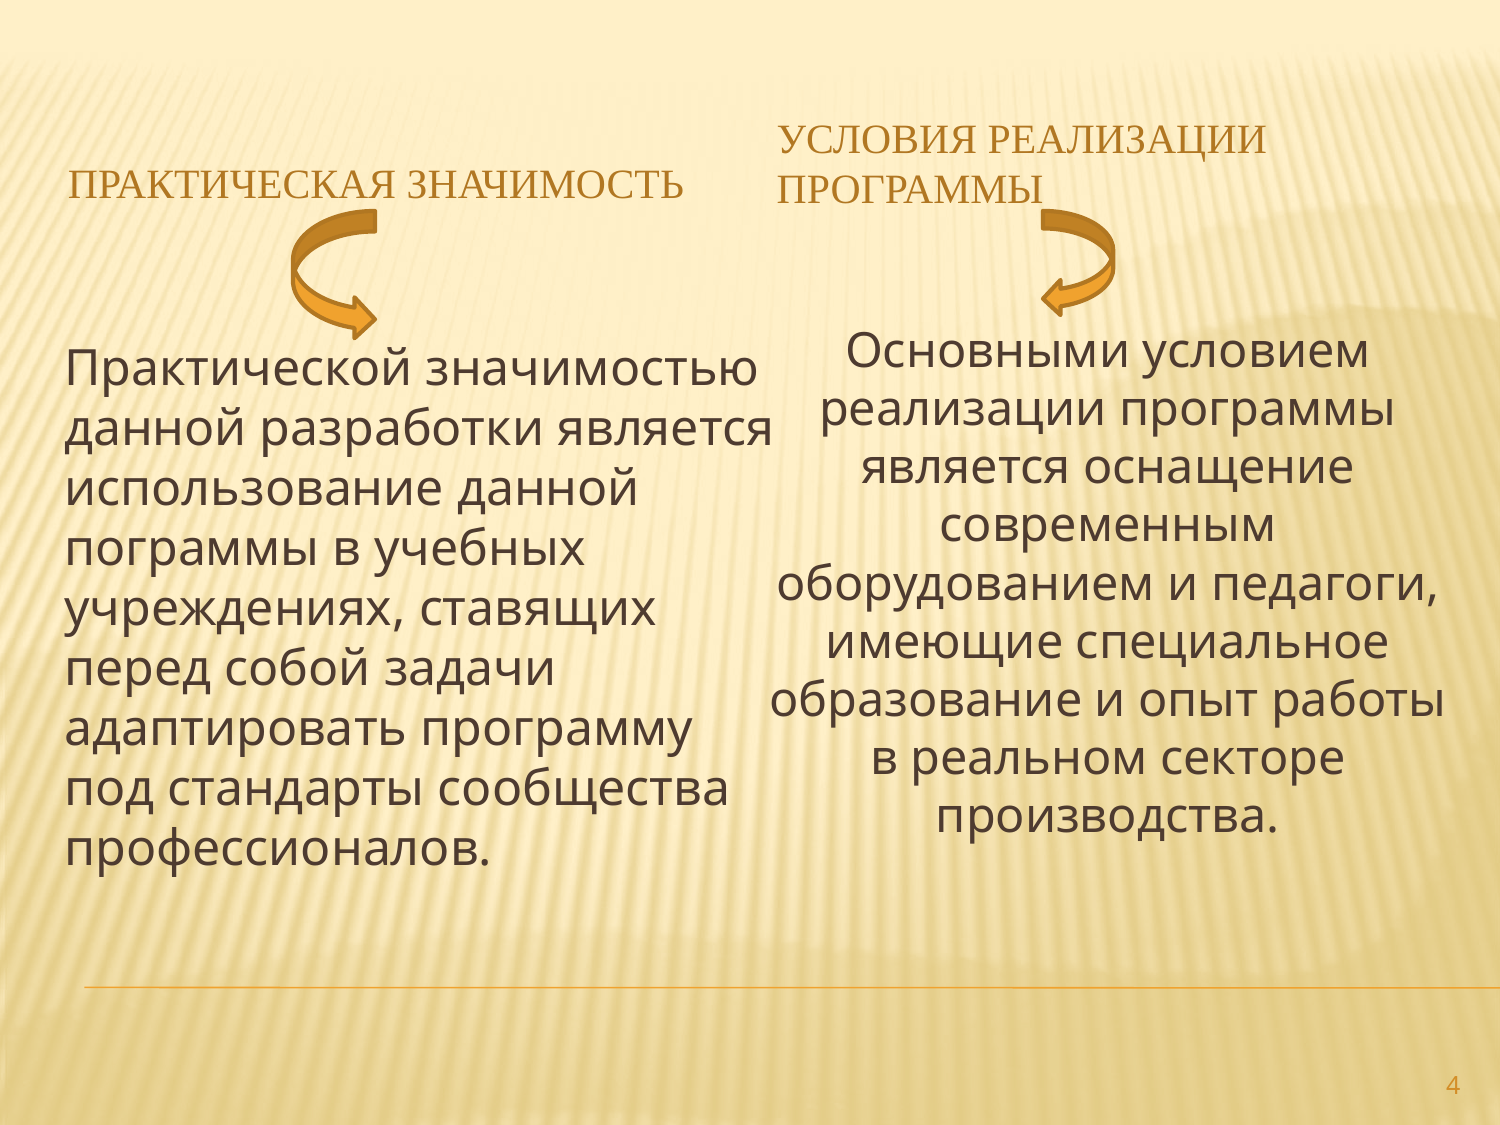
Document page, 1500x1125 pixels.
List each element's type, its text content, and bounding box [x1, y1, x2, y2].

slide_number 4 [1350, 1062, 1475, 1103]
text_box [1040, 208, 1116, 317]
list Условия реализации программы [761, 109, 1467, 175]
list Основными условием реализации программы является оснащение современным оборудованием и педагоги, имеющие специальное образование и опыт работы в реальном секторе производства. [750, 175, 1467, 856]
list Практической значимостью данной разработки является использование данной пограммы в учебных учреждениях, ставящих перед собой задачи адаптировать программу под стандарты сообщества профессионалов. [49, 328, 798, 1094]
text_box [290, 208, 378, 341]
list Практическая значимость [53, 105, 716, 258]
